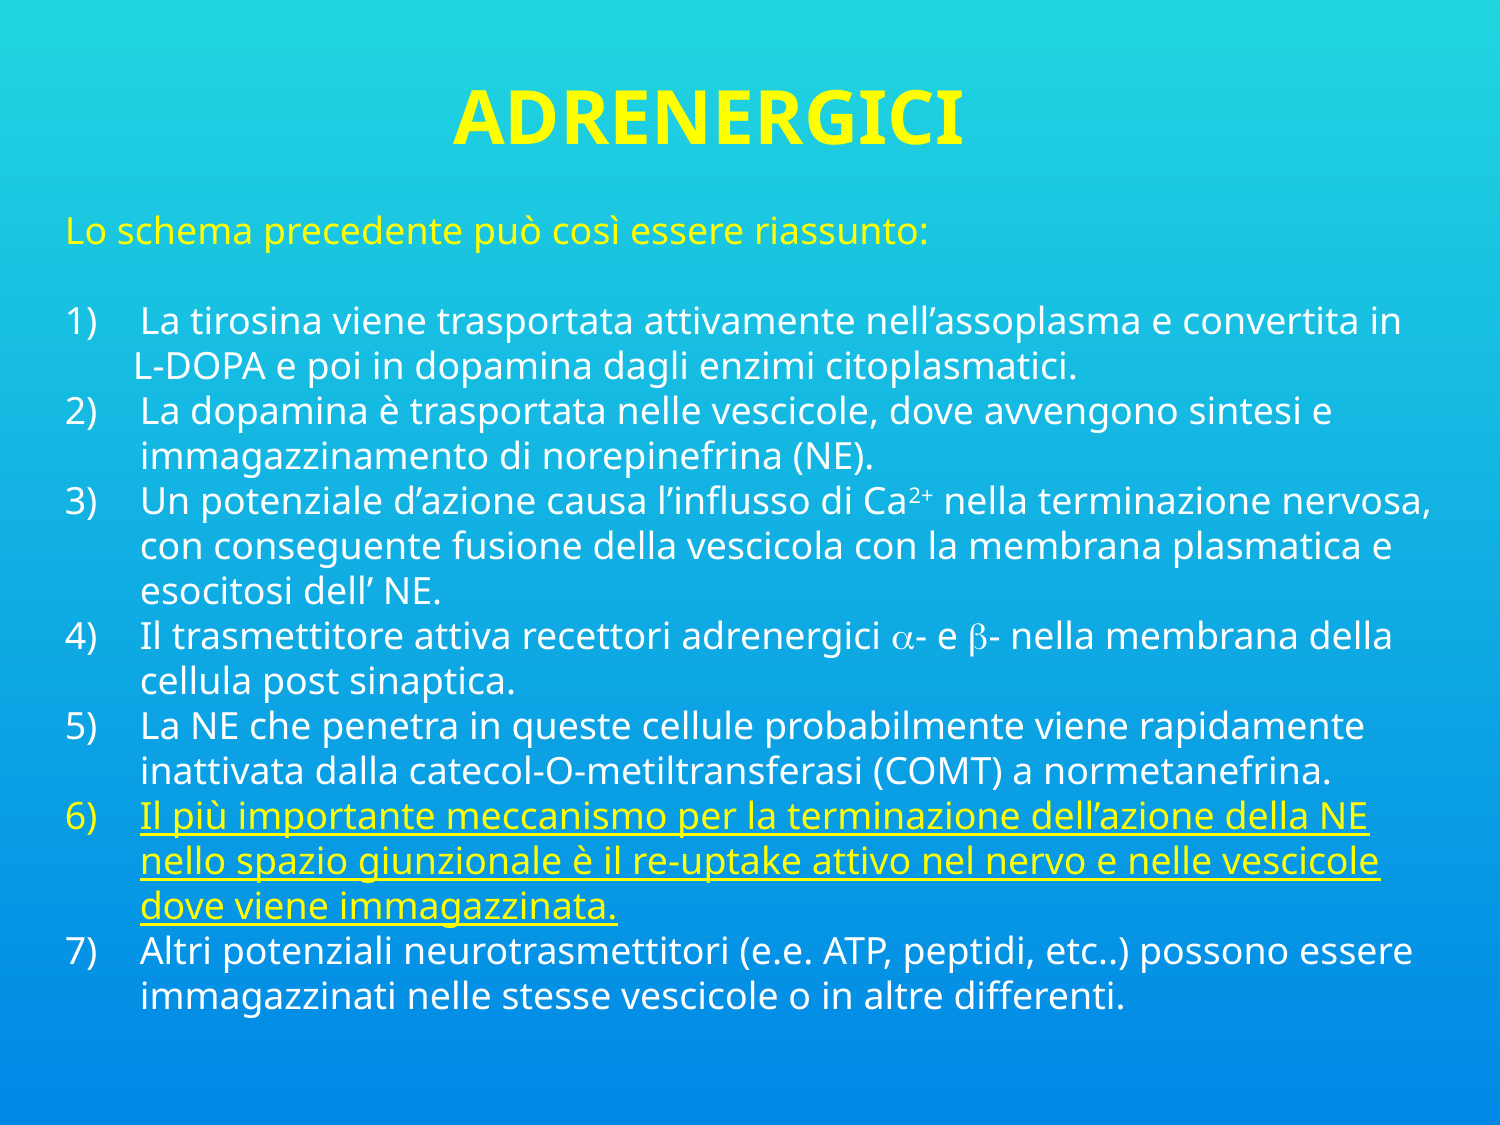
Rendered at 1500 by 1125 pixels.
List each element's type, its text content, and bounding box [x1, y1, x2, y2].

text_box ADRENERGICI [438, 62, 981, 168]
text_box Lo schema precedente può così essere riassunto: La tirosina viene trasportata attivamente nell’assoplasma e convertita in L-DOPA e poi in dopamina dagli enzimi citoplasmatici. La dopamina è trasportata nelle vescicole, dove avvengono sintesi e immagazzinamento di norepinefrina (NE). Un potenziale d’azione causa l’influsso di Ca2+ nella terminazione nervosa, con conseguente fusione della vescicola con la membrana plasmatica e esocitosi dell’ NE. Il trasmettitore attiva recettori adrenergici a- e b- nella membrana della cellula post sinaptica. La NE che penetra in queste cellule probabilmente viene rapidamente inattivata dalla catecol-O-metiltransferasi (COMT) a normetanefrina. Il più importante meccanismo per la terminazione dell’azione della NE nello spazio giunzionale è il re-uptake attivo nel nervo e nelle vescicole dove viene immagazzinata. Altri potenziali neurotrasmettitori (e.e. ATP, peptidi, etc..) possono essere immagazzinati nelle stesse vescicole o in altre differenti. [49, 199, 1475, 1025]
